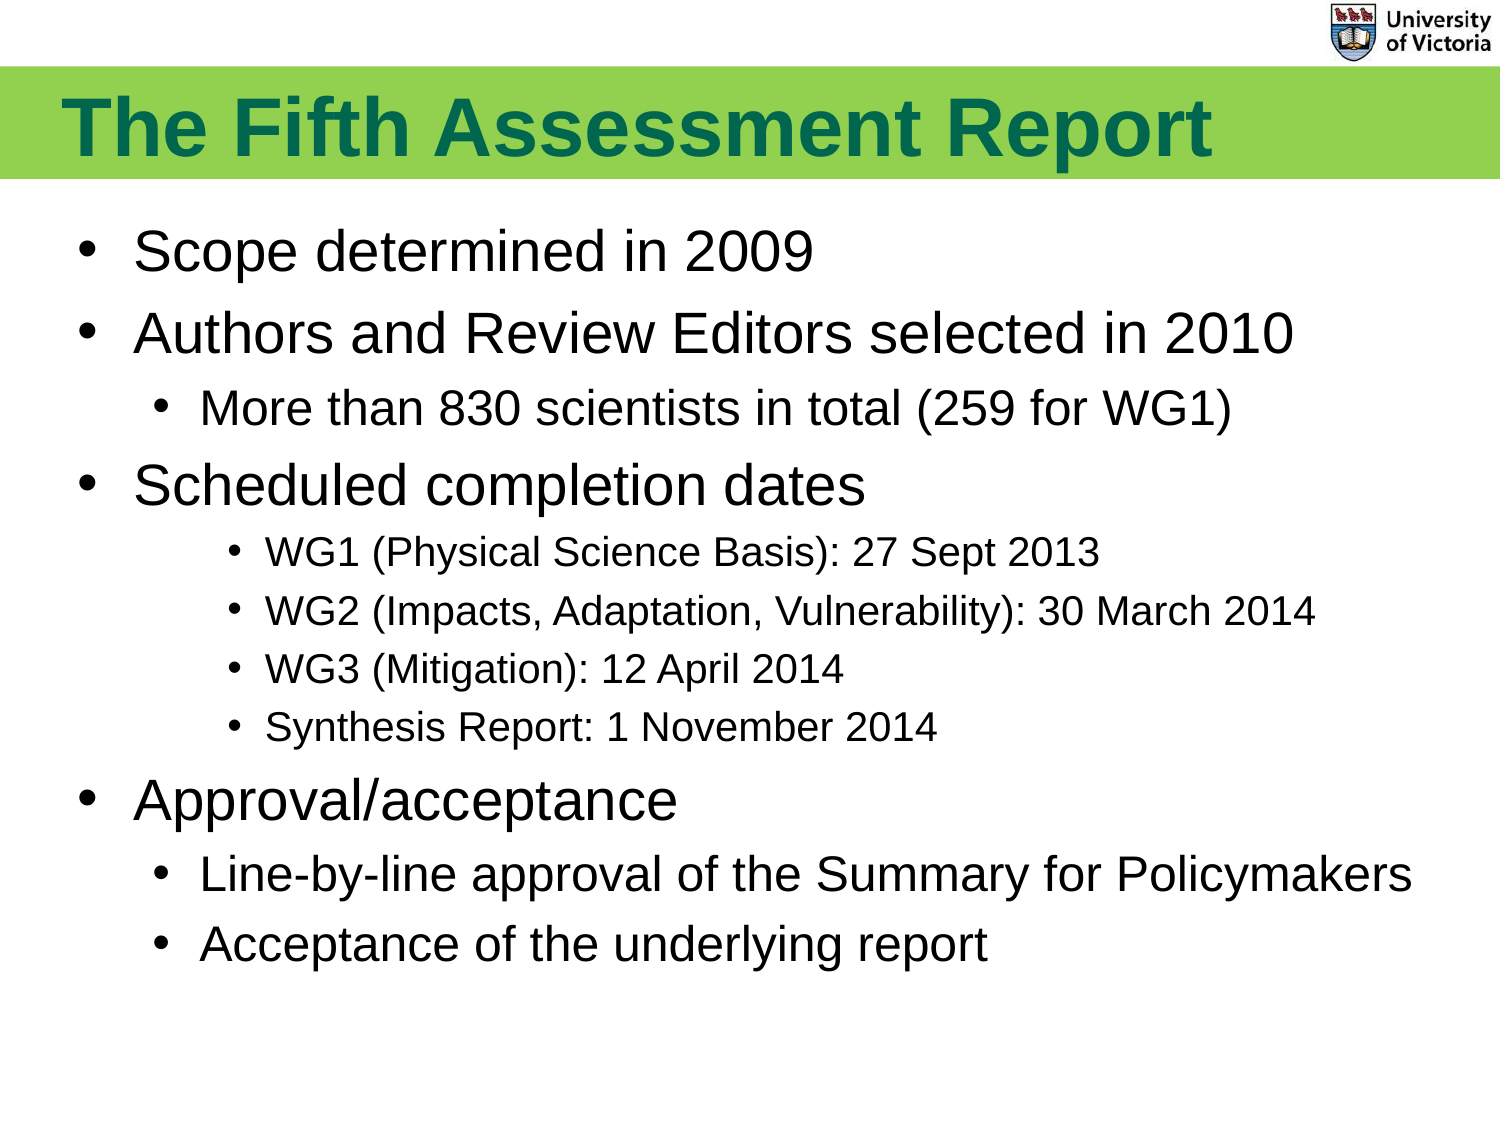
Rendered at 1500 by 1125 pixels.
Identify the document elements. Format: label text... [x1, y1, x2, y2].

picture [1326, 0, 1498, 66]
list Scope determined in 2009 Authors and Review Editors selected in 2010 More than 830 scientists in total (259 for WG1) Scheduled completion dates WG1 (Physical Science Basis): 27 Sept 2013 WG2 (Impacts, Adaptation, Vulnerability): 30 March 2014 WG3 (Mitigation): 12 April 2014 Synthesis Report: 1 November 2014 Approval/acceptance Line-by-line approval of the Summary for Policymakers Acceptance of the underlying report [62, 205, 1438, 1081]
title The Fifth Assessment Report [0, 66, 1500, 179]
